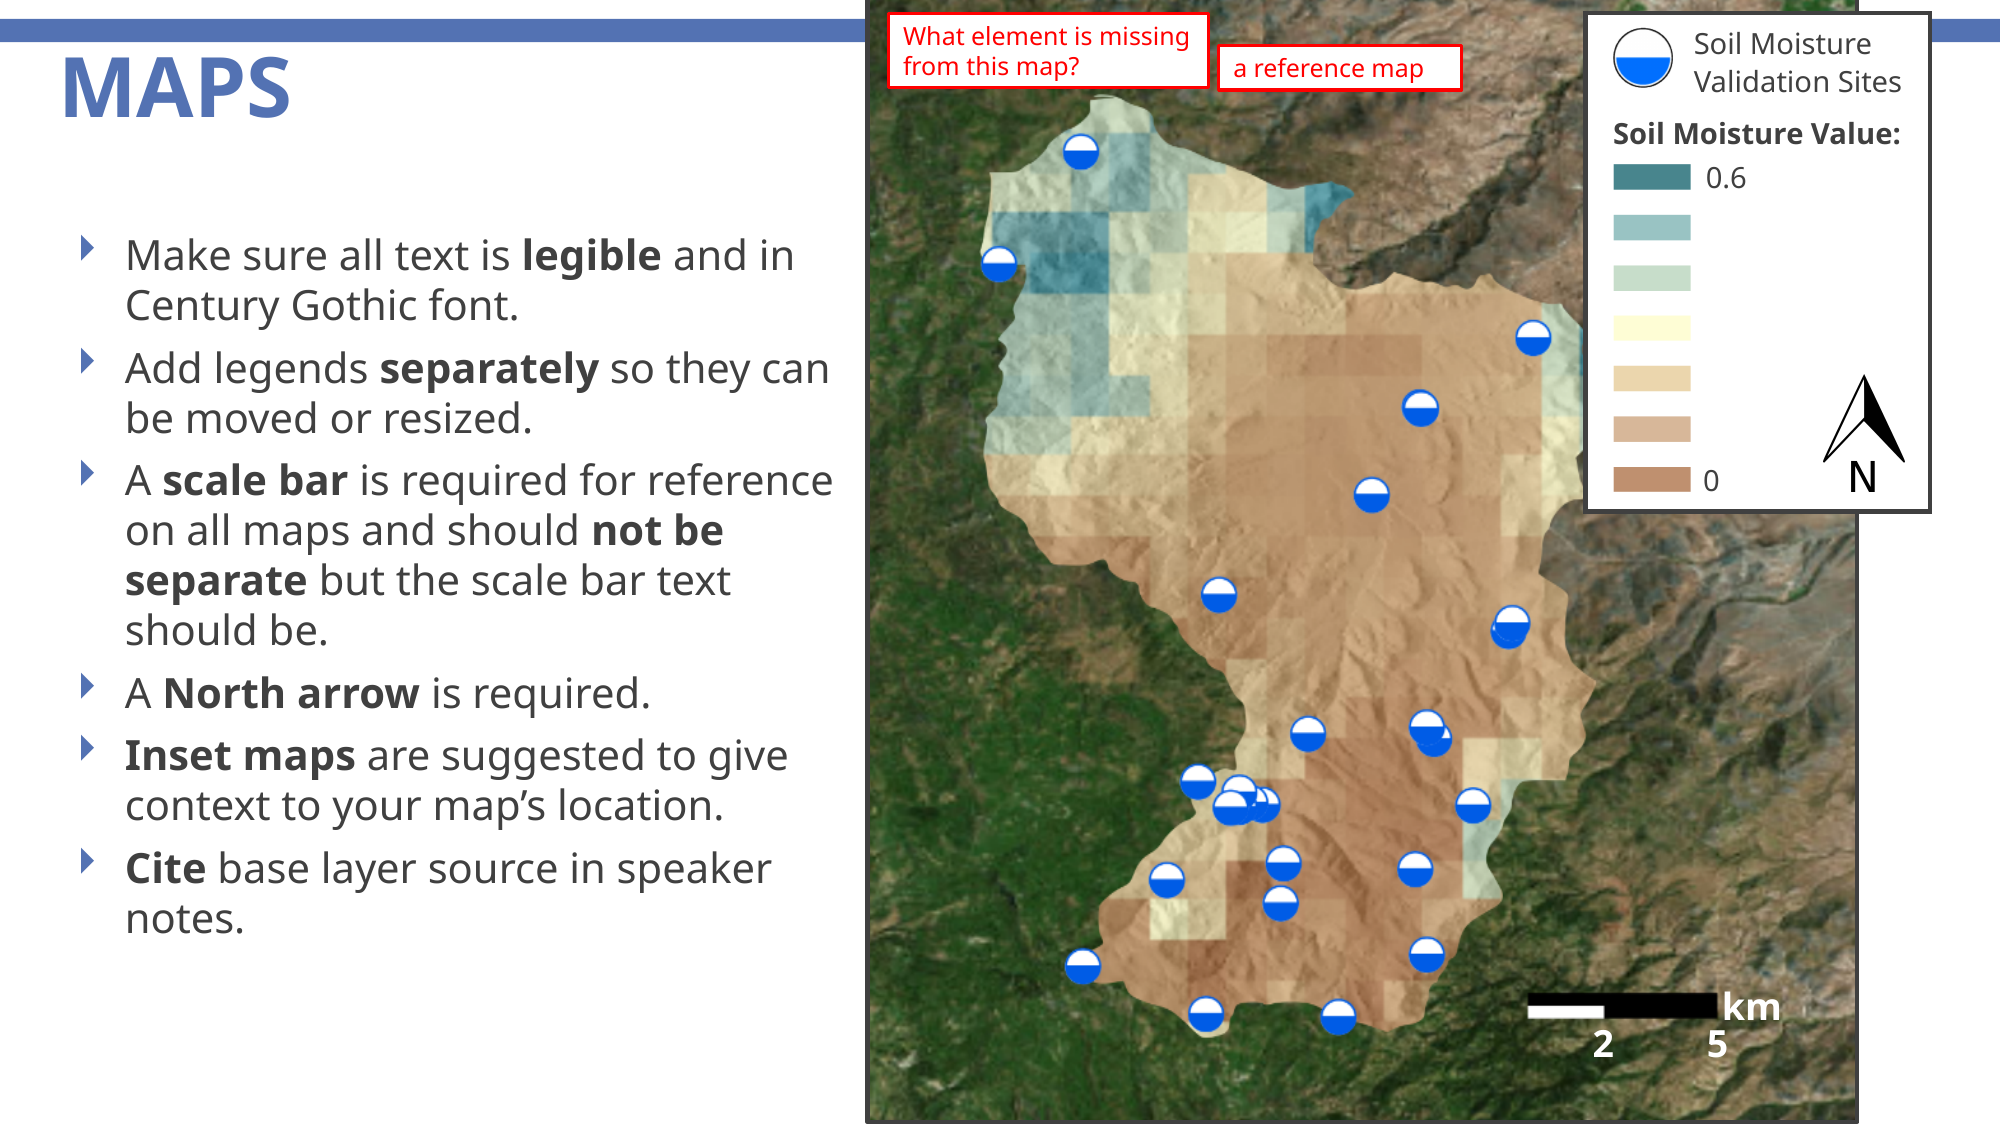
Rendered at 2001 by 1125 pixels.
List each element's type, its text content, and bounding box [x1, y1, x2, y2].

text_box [1585, 13, 1948, 512]
text_box Make sure all text is legible and in Century Gothic font. Add legends separately so they can be moved or resized. A scale bar is required for reference on all maps and should not be separate but the scale bar text should be. A North arrow is required. Inset maps are suggested to give context to your map’s location. Cite base layer source in speaker notes. [53, 221, 856, 950]
picture [869, 0, 1855, 1120]
text_box MAPS [43, 56, 865, 125]
